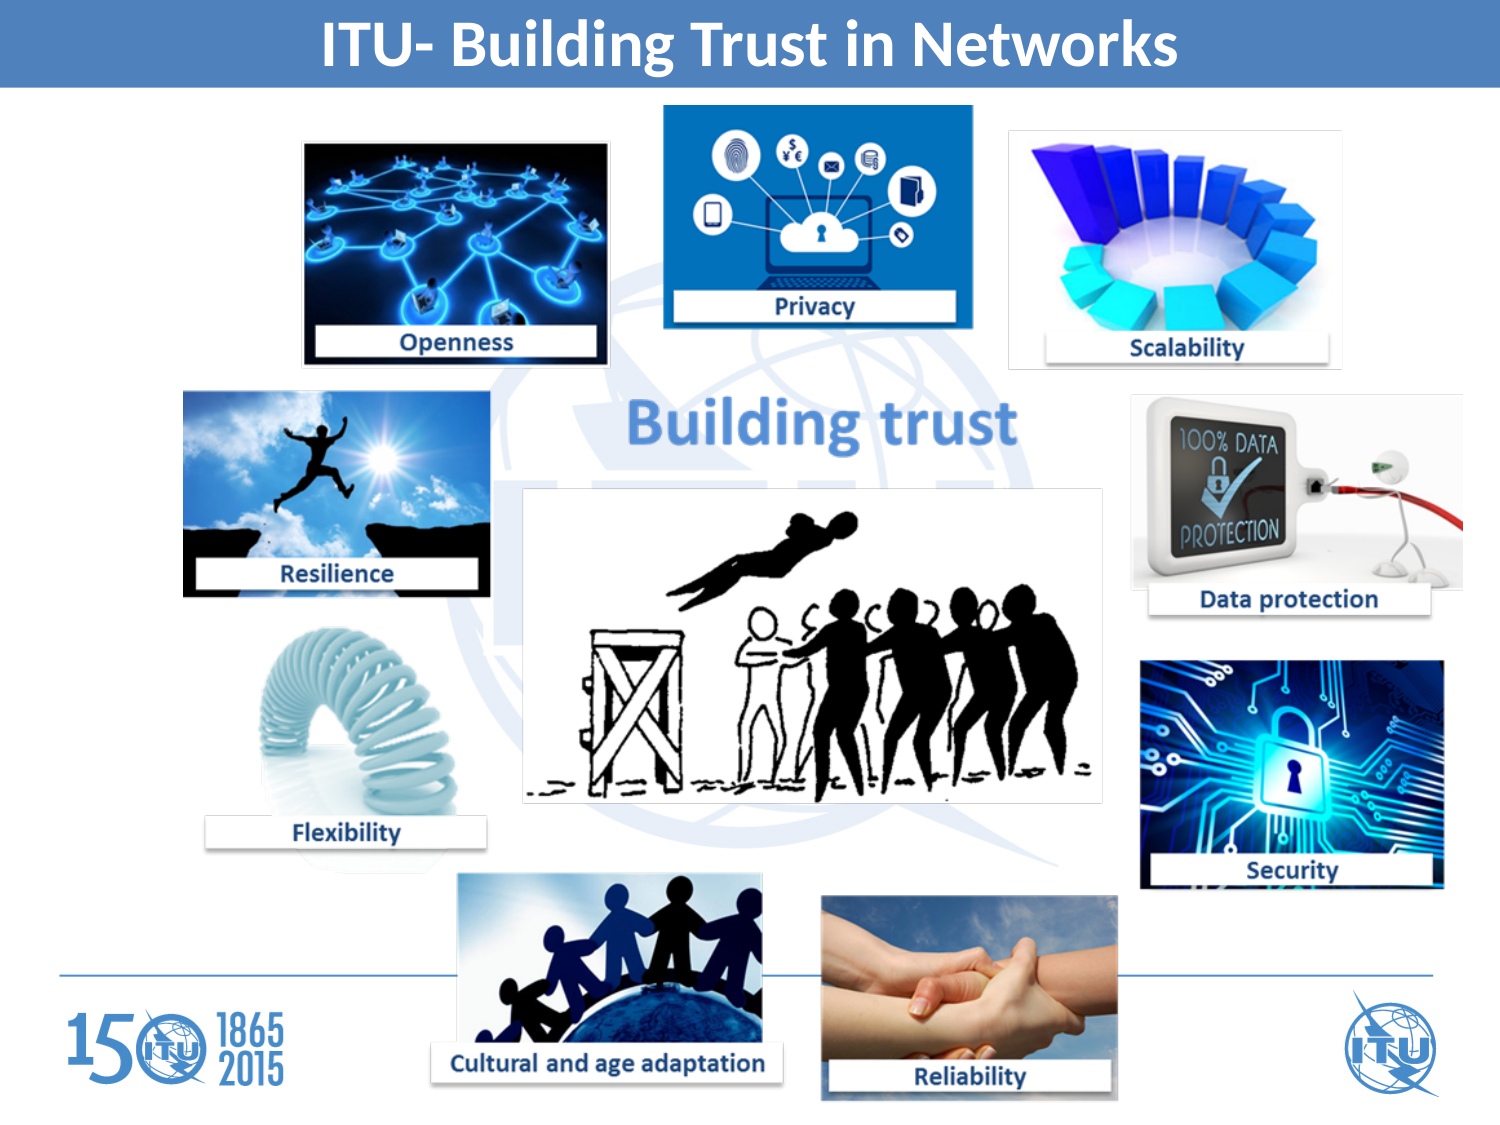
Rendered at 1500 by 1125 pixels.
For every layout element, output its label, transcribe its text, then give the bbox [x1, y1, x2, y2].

picture [0, 88, 1500, 1125]
text_box ITU- Building Trust in Networks [0, 0, 1500, 88]
